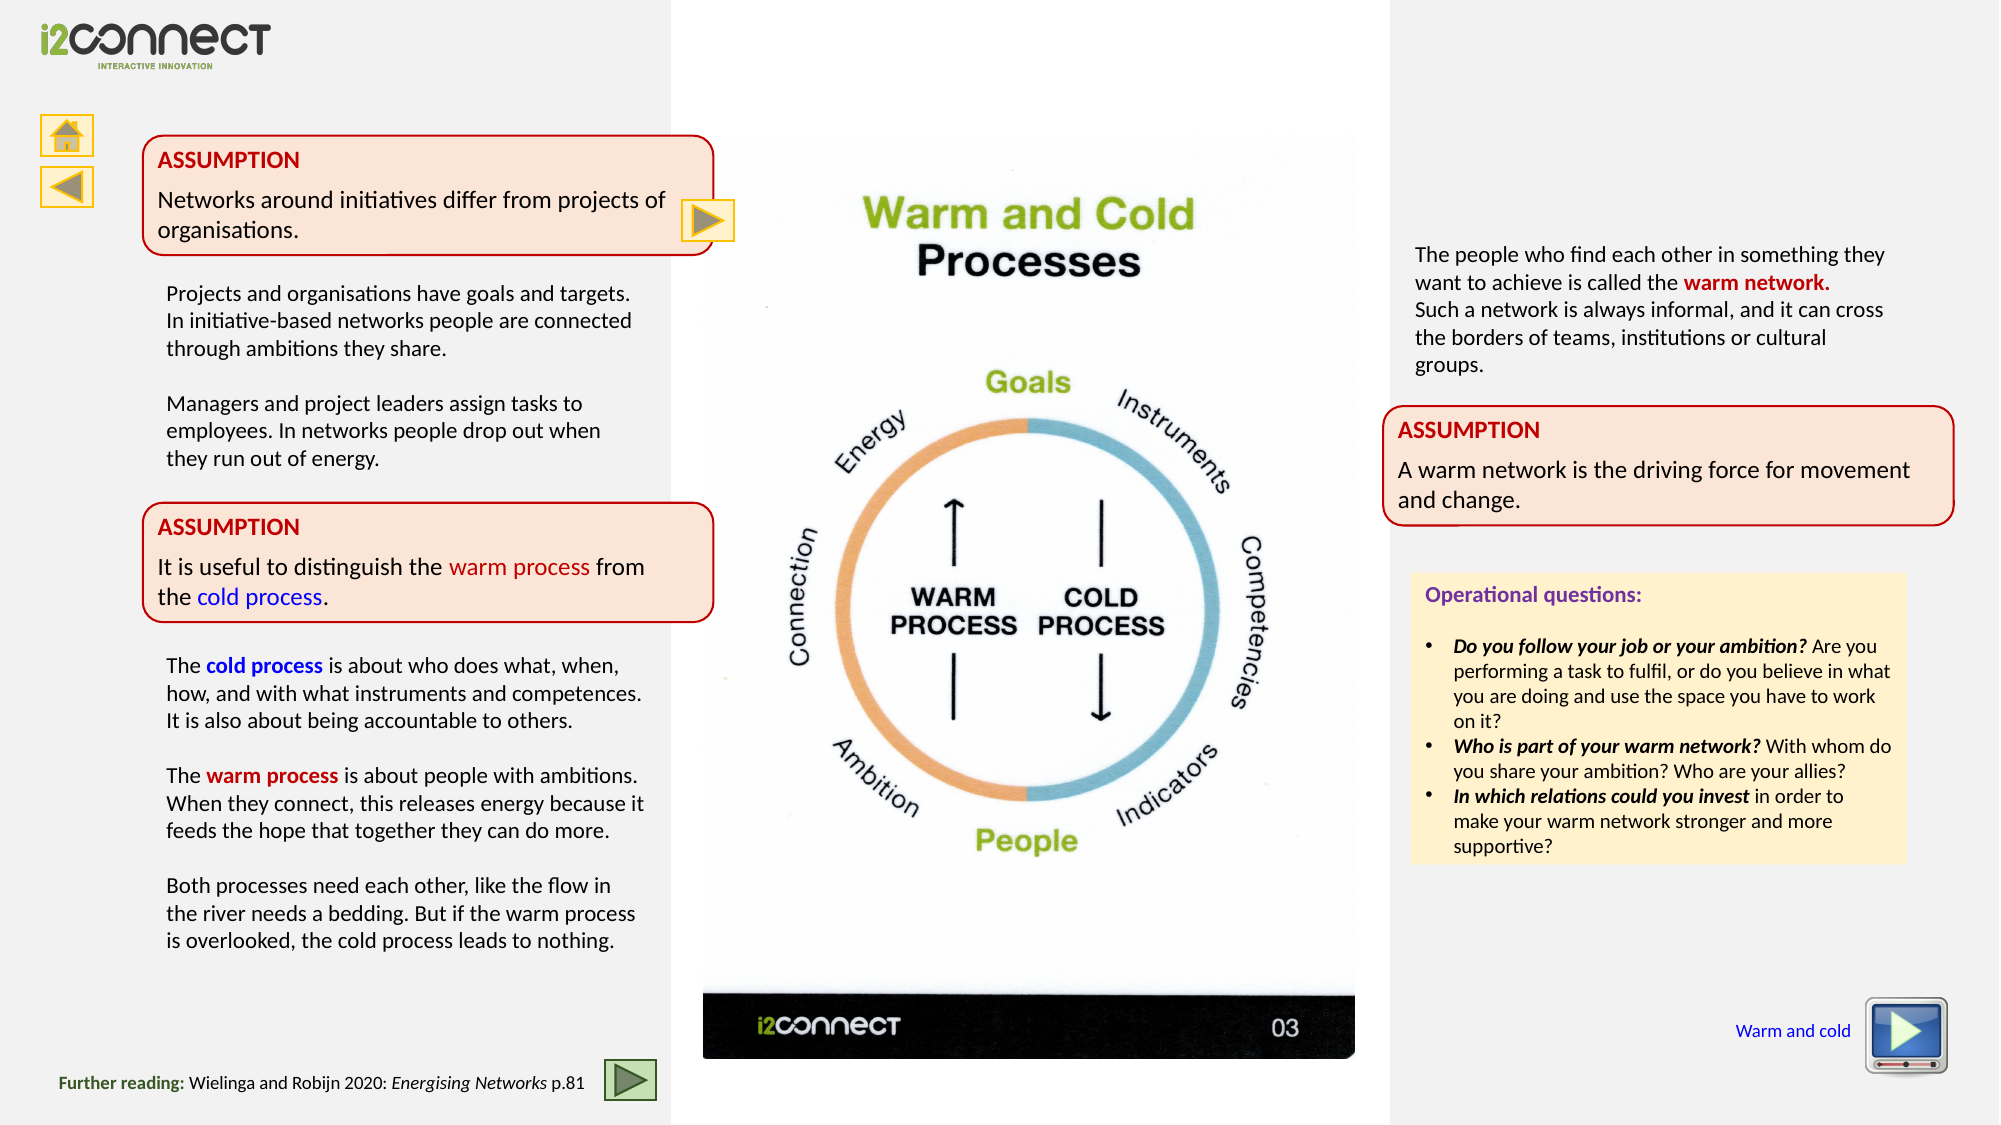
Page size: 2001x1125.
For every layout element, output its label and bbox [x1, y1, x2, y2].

text_box [0, 0, 1999, 1125]
